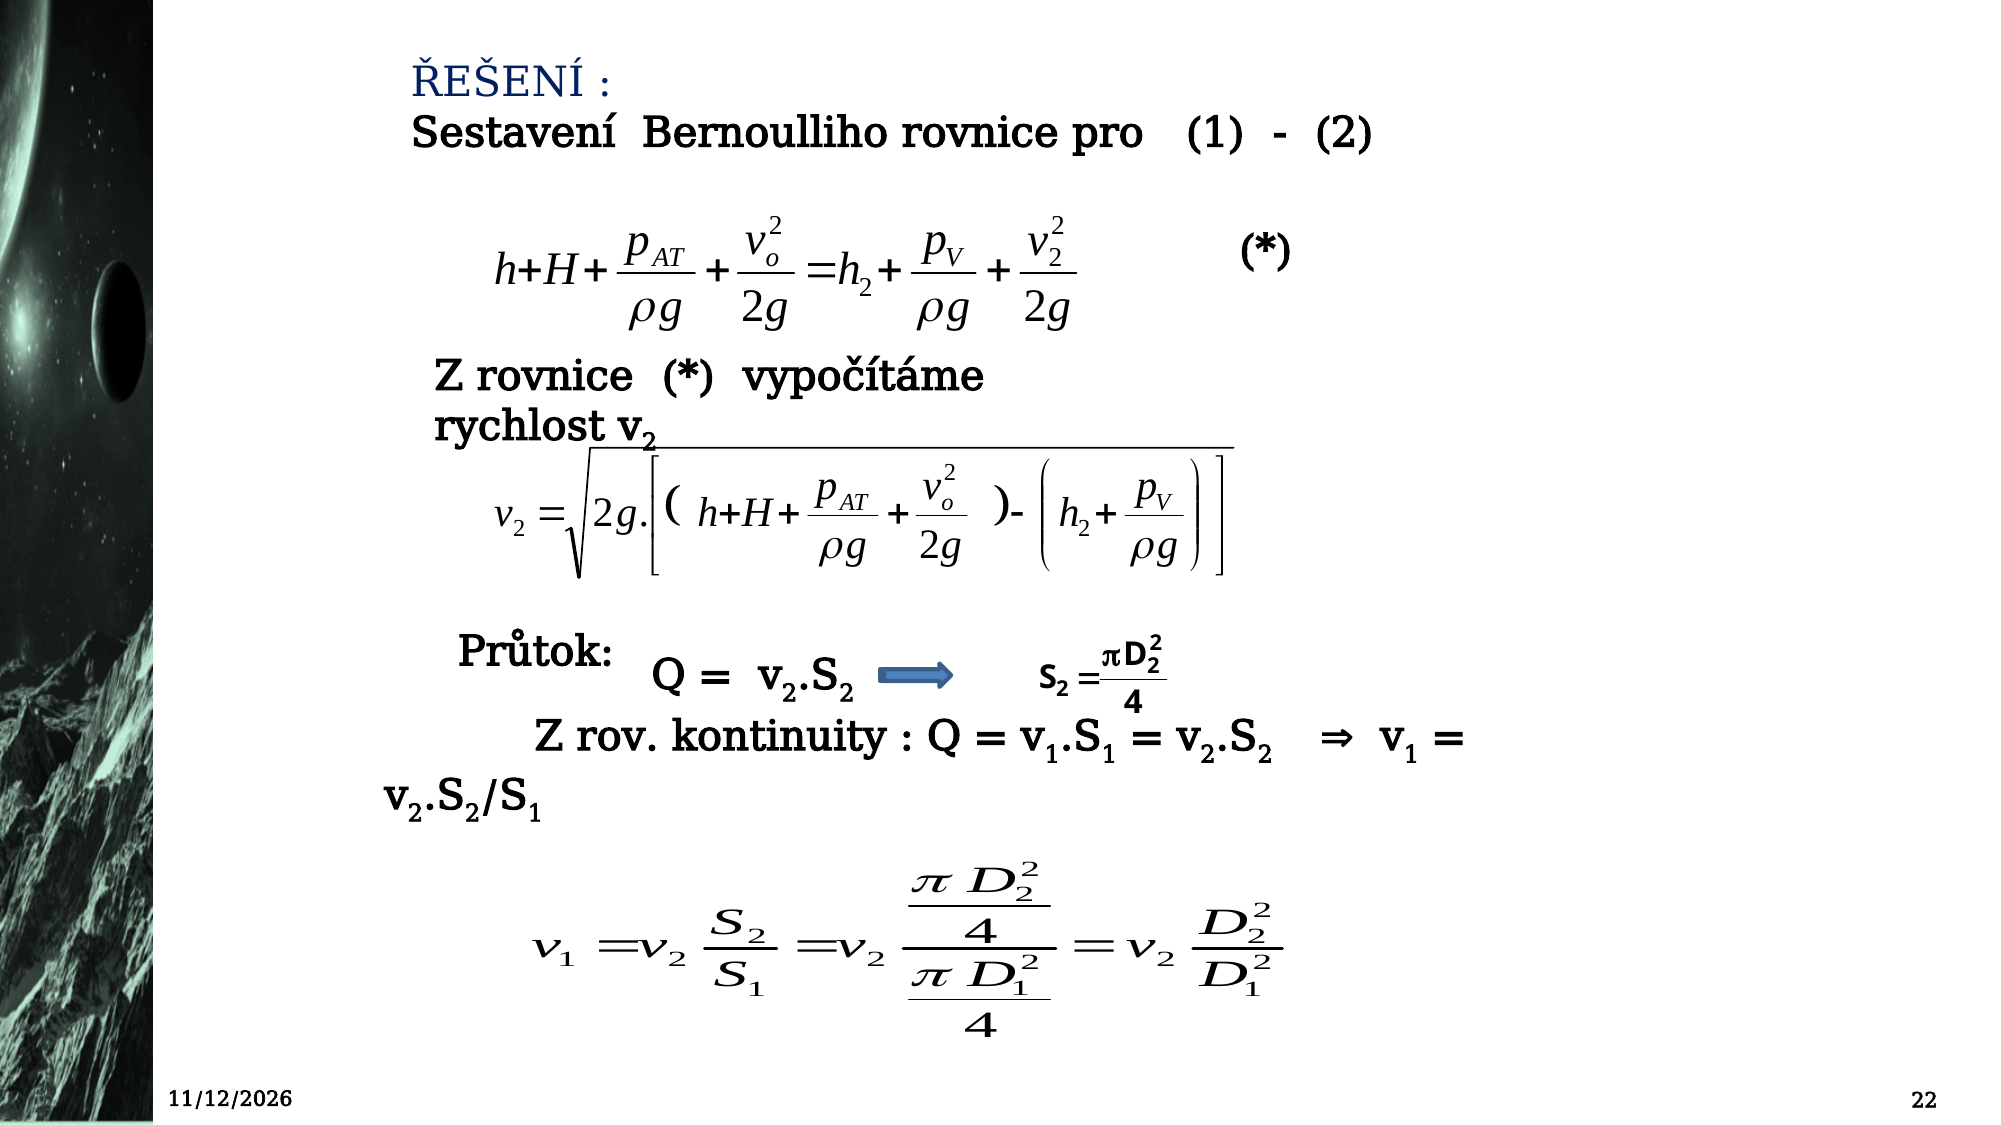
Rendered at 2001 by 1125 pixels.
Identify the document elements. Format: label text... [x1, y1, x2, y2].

text_box (*) [1222, 214, 1341, 280]
slide_number 22 [1881, 1078, 1953, 1105]
text_box Průtok: [443, 616, 680, 681]
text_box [486, 202, 1088, 344]
text_box Z rov. kontinuity : Q = v1.S1 = v2.S2  v1 = v2.S2/S1 [384, 700, 1495, 834]
text_box ŘEŠENÍ : Sestavení Bernoulliho rovnice pro (1) - (2) [395, 47, 1495, 213]
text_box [1033, 627, 1175, 722]
text_box Z rovnice (*) vypočítáme rychlost v2 [419, 340, 1182, 463]
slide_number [157, 1077, 328, 1105]
text_box [880, 663, 952, 687]
picture [0, 0, 153, 1125]
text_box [488, 438, 1242, 589]
text_box Q = v2.S2 [636, 639, 878, 714]
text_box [521, 852, 1300, 1045]
